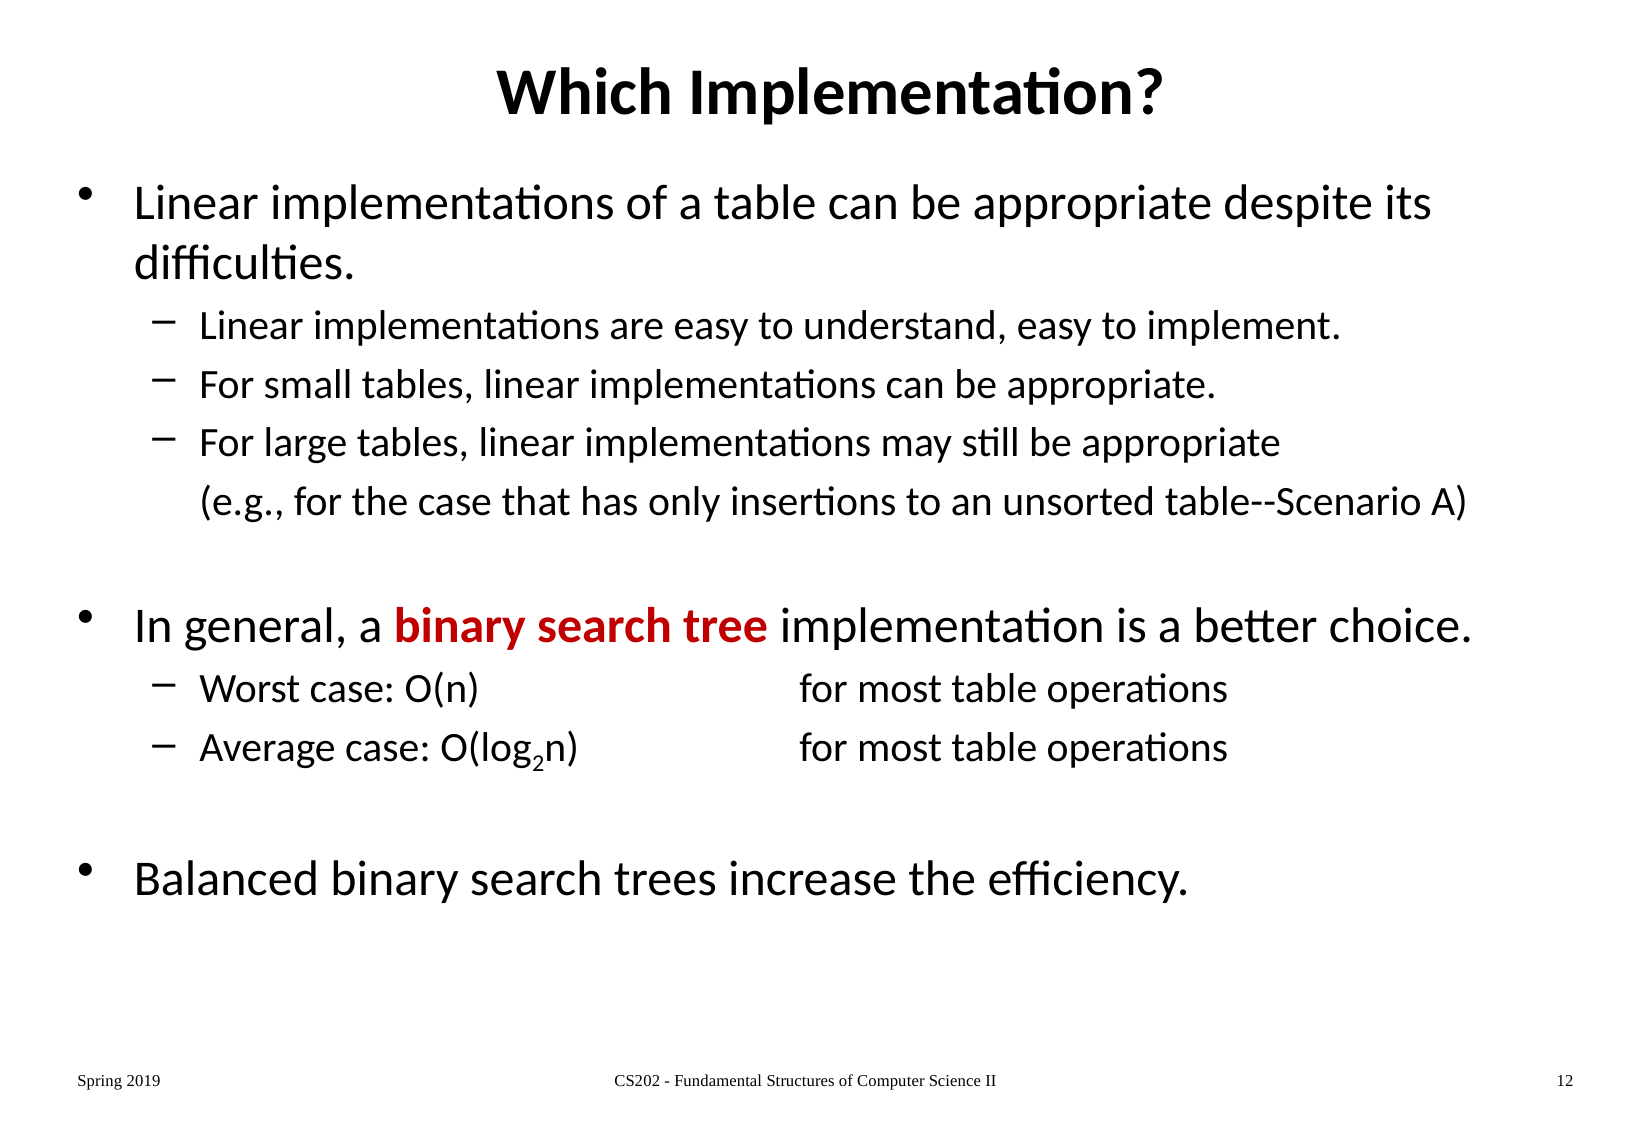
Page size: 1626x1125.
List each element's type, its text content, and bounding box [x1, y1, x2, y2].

footer CS202 - Fundamental Structures of Computer Science II [500, 1062, 1111, 1101]
title Which Implementation? [62, 24, 1600, 150]
slide_number Spring 2019 [62, 1062, 402, 1101]
list Linear implementations of a table can be appropriate despite its difficulties. Linear implementations are easy to understand, easy to implement. For small tables, linear implementations can be appropriate. For large tables, linear implementations may still be appropriate (e.g., for the case that has only insertions to an unsorted table--Scenario A) In general, a binary search tree implementation is a better choice. Worst case: O(n) for most table operations Average case: O(log2n) for most table operations Balanced binary search trees increase the efficiency. [62, 162, 1588, 1038]
slide_number 12 [1249, 1062, 1589, 1101]
